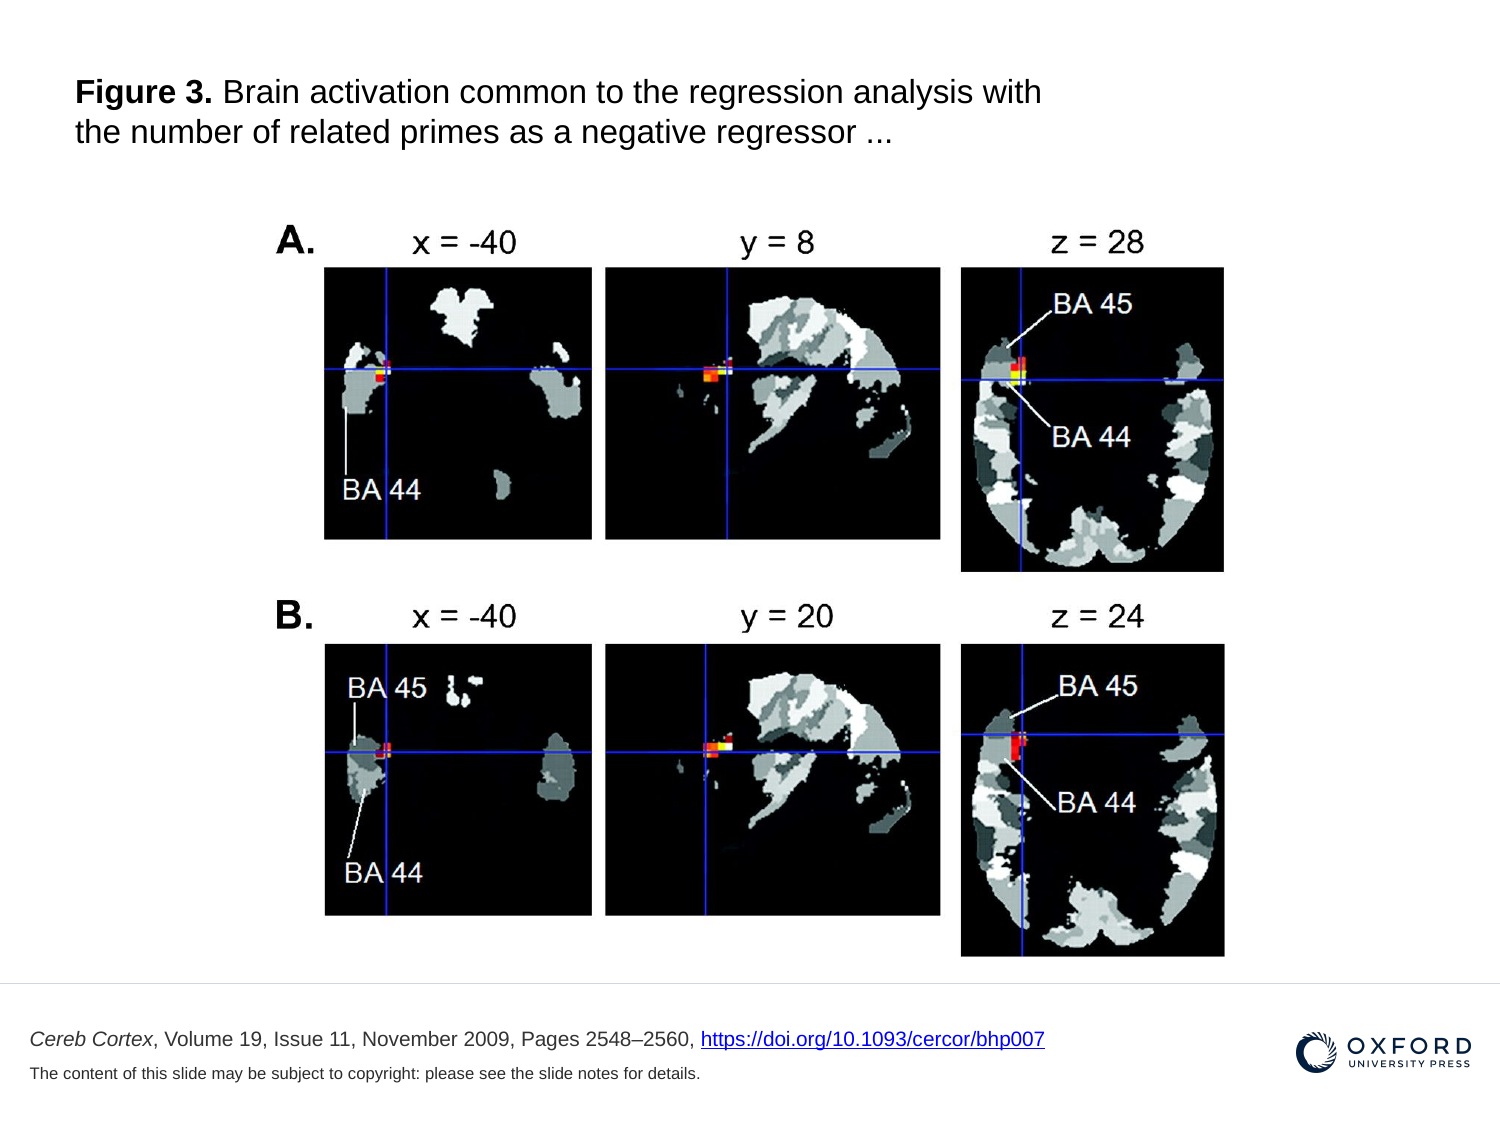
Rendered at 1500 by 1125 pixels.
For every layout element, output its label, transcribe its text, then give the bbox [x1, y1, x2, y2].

picture [1296, 1032, 1471, 1073]
title Figure 3. Brain activation common to the regression analysis with the number of related primes as a negative regressor ... [75, 69, 1078, 171]
picture [274, 224, 1225, 957]
footer Cereb Cortex, Volume 19, Issue 11, November 2009, Pages 2548–2560, https://doi.org/10.1093/cercor/bhp007 The content of this slide may be subject to copyright: please see the slide notes for details. [0, 983, 1260, 1125]
